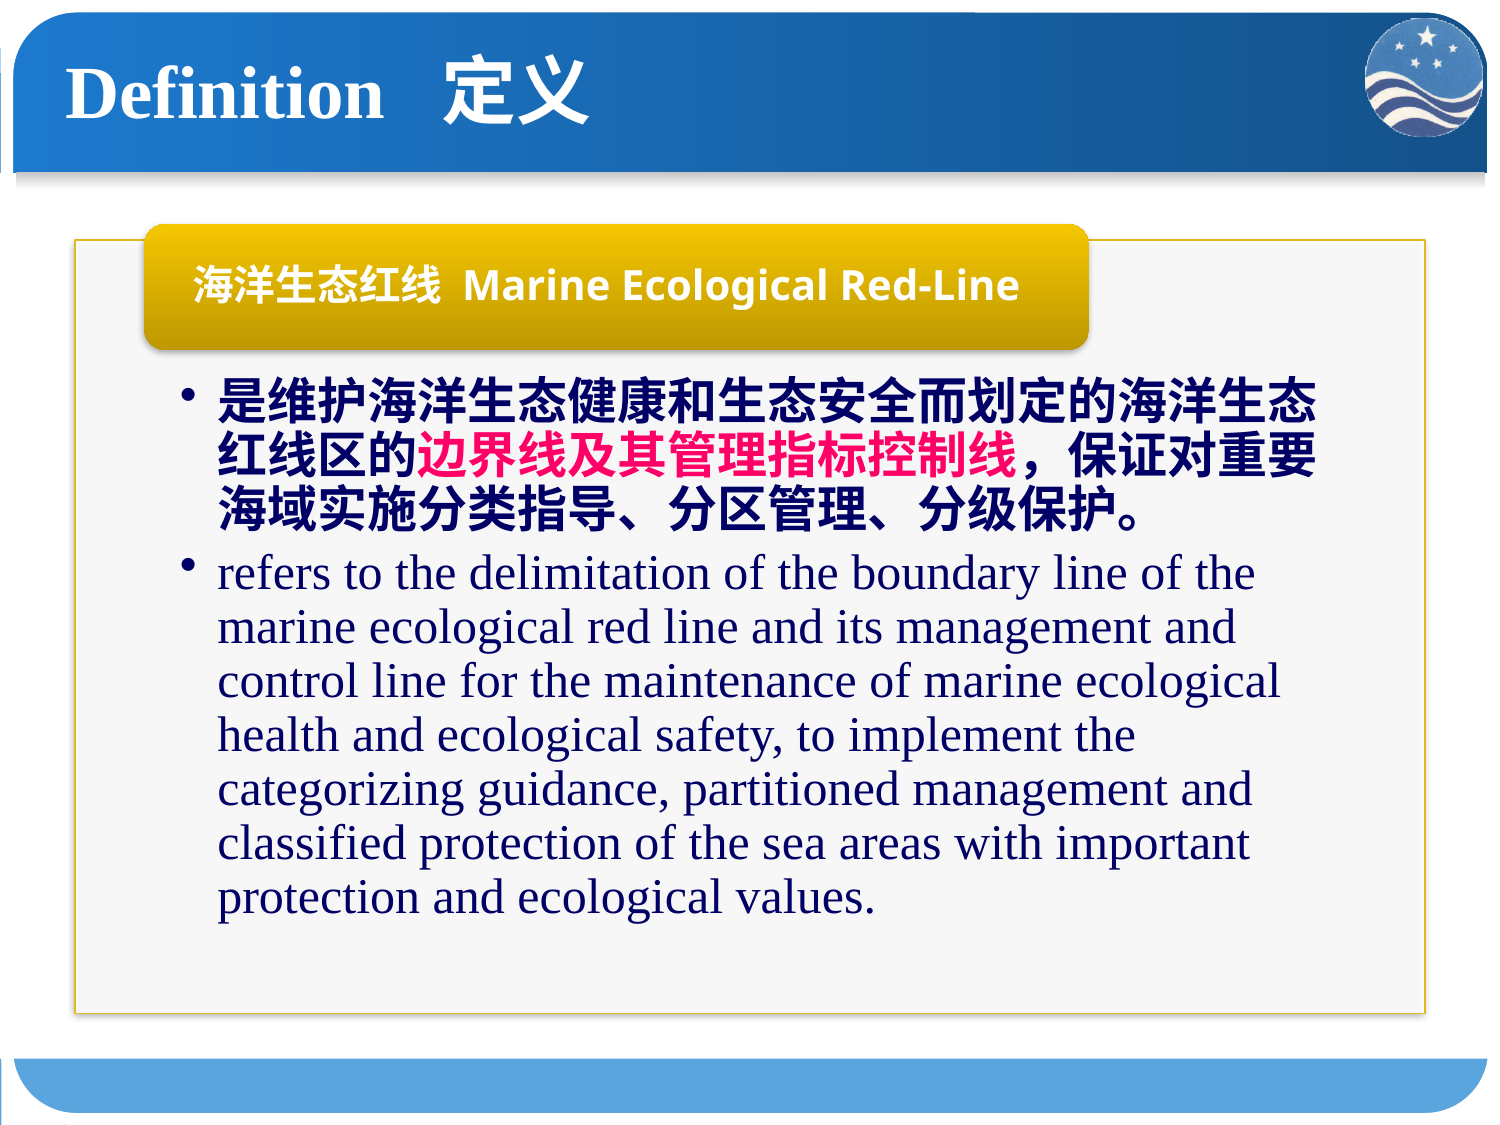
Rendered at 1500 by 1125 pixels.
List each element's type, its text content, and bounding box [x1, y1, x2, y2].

title Definition 定义 [50, 42, 1413, 136]
picture [1365, 18, 1483, 137]
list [74, 223, 1426, 1037]
